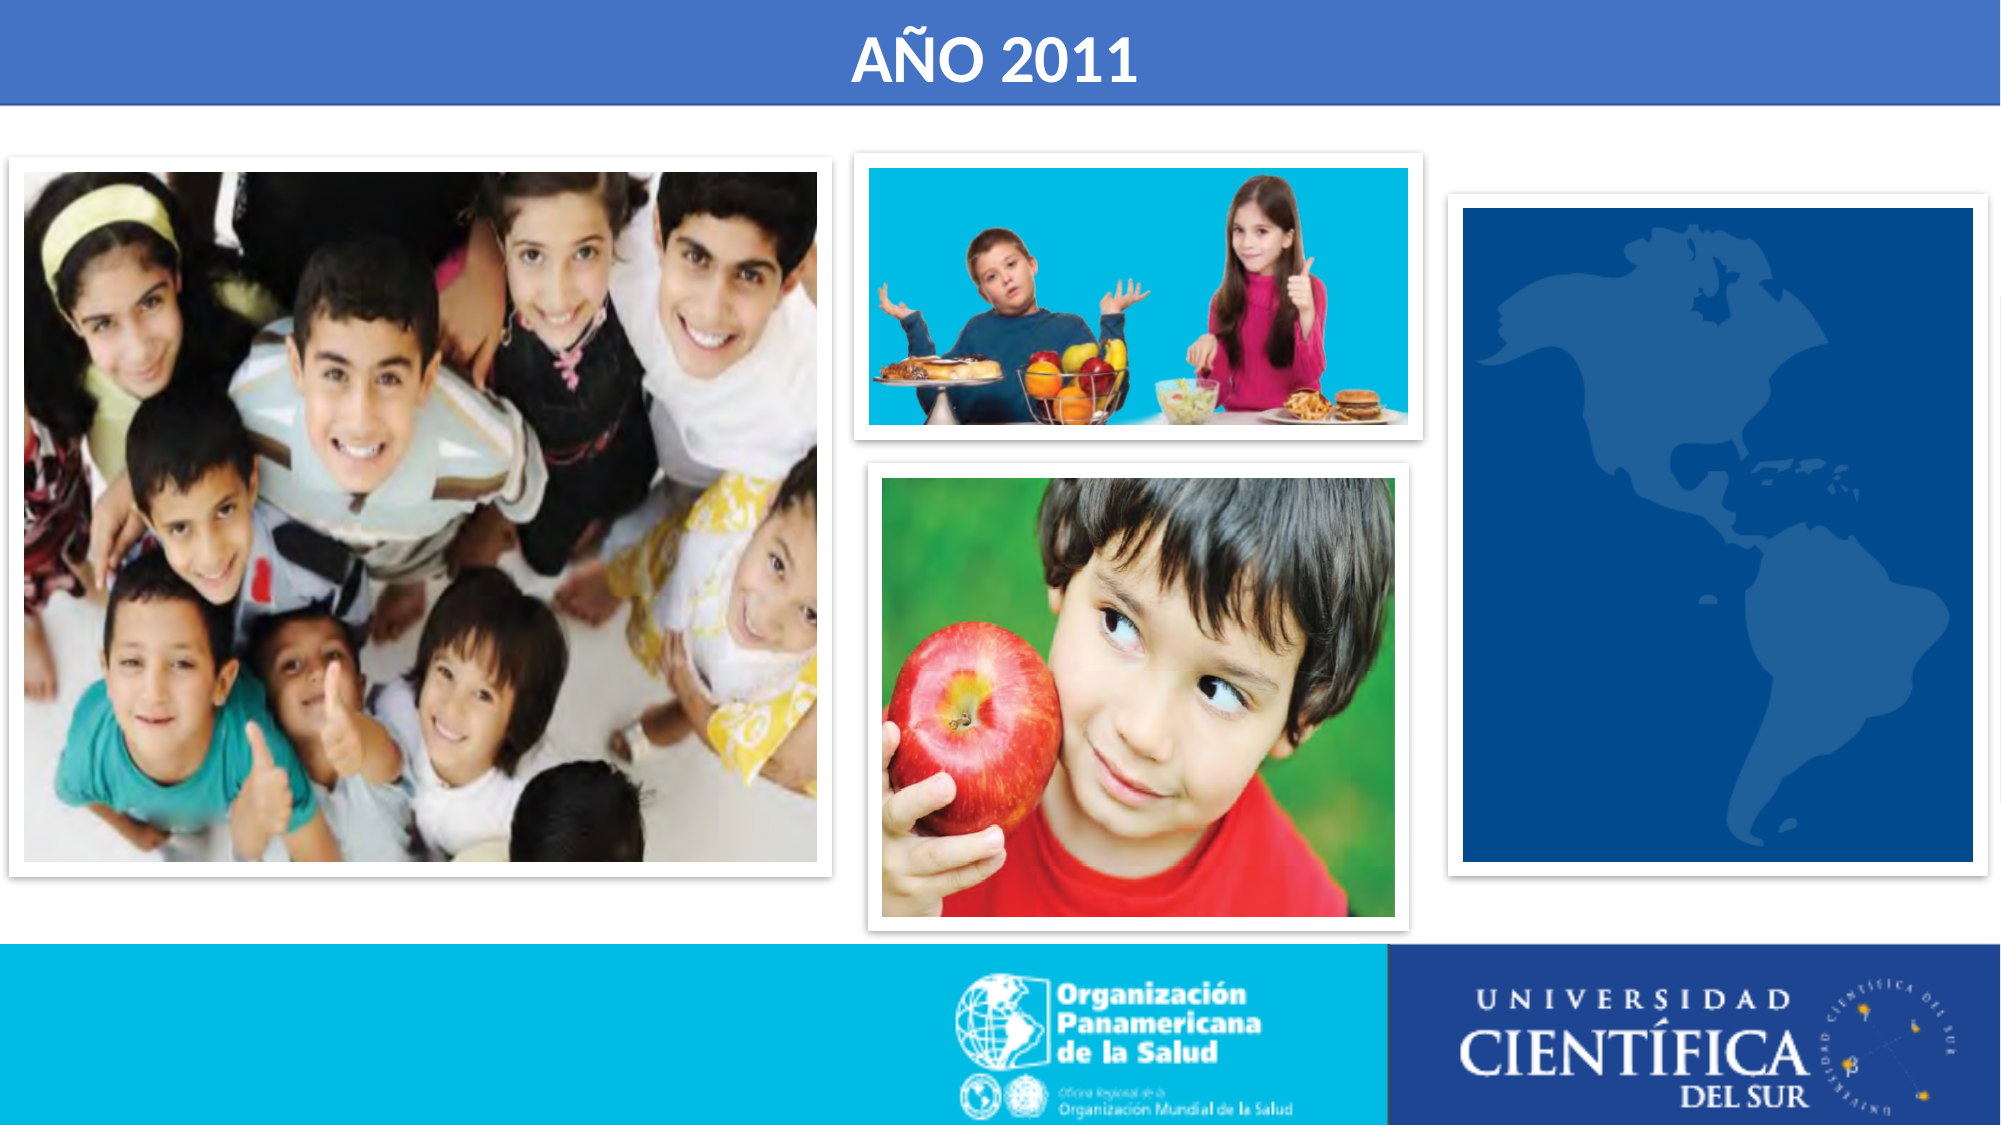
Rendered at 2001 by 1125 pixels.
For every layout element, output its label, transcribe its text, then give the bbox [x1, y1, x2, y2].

picture [0, 0, 2001, 1125]
title AÑO 2011 [686, 15, 1304, 106]
